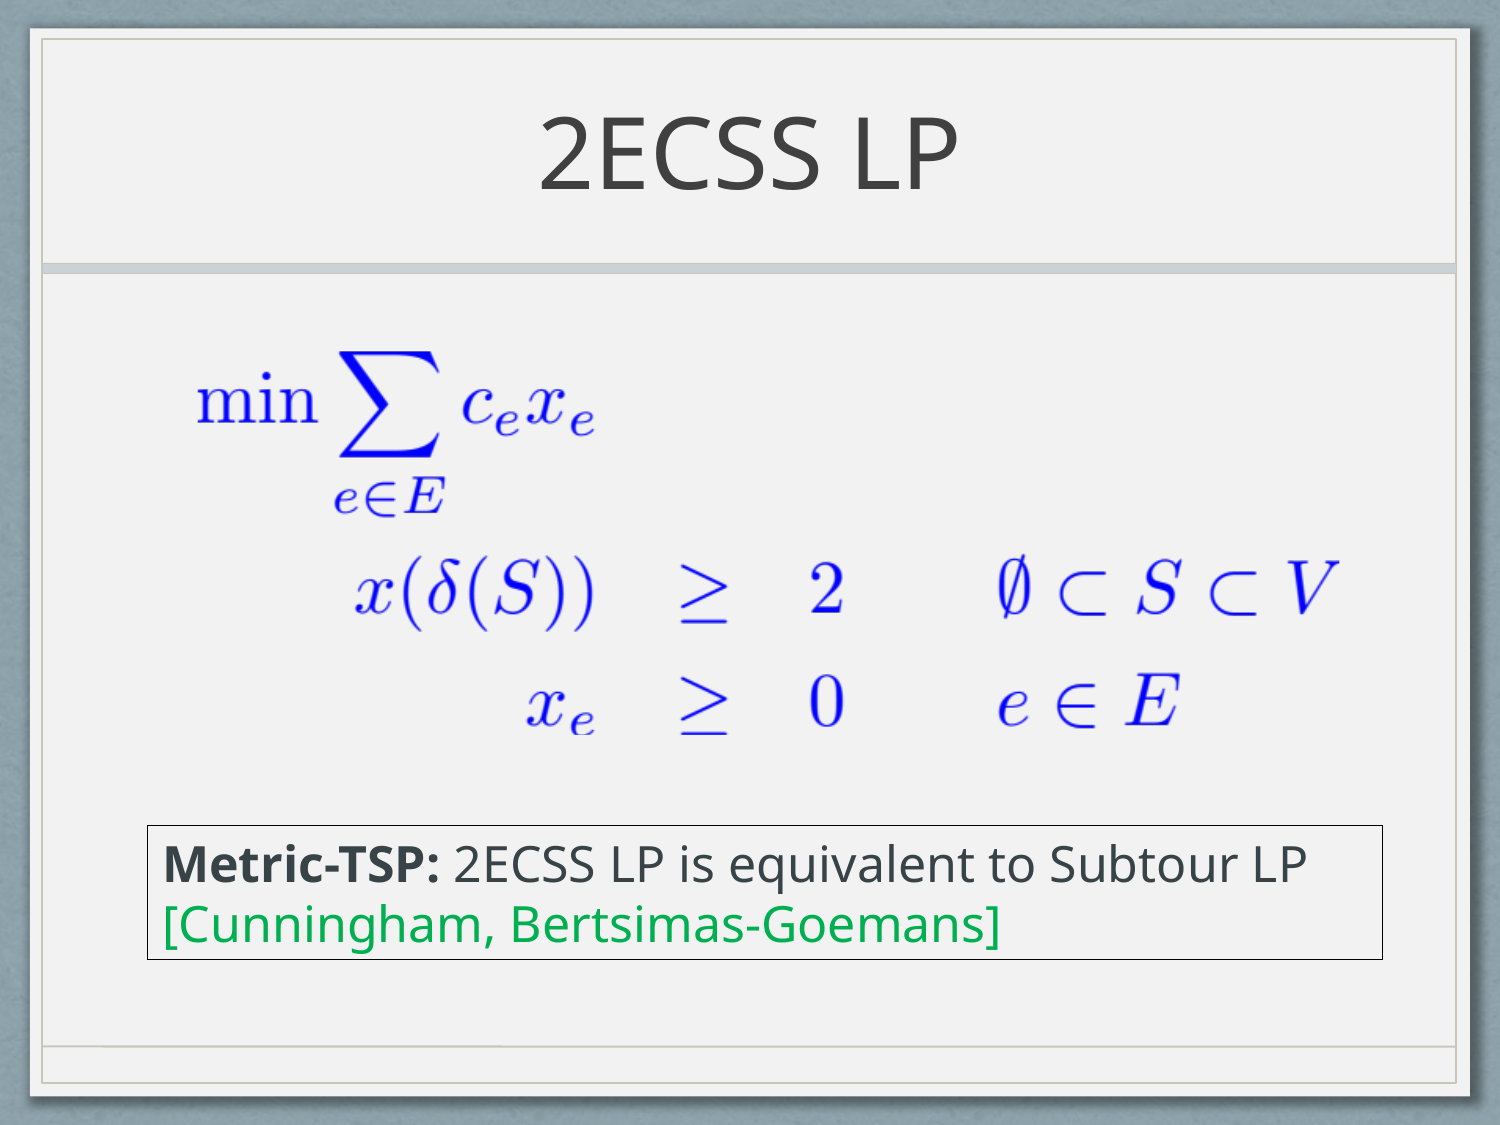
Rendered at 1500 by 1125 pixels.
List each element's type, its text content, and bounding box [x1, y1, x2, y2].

title 2ECSS LP [147, 40, 1353, 260]
picture [197, 350, 1340, 735]
text_box Metric-TSP: 2ECSS LP is equivalent to Subtour LP [Cunningham, Bertsimas-Goemans] [147, 825, 1383, 960]
